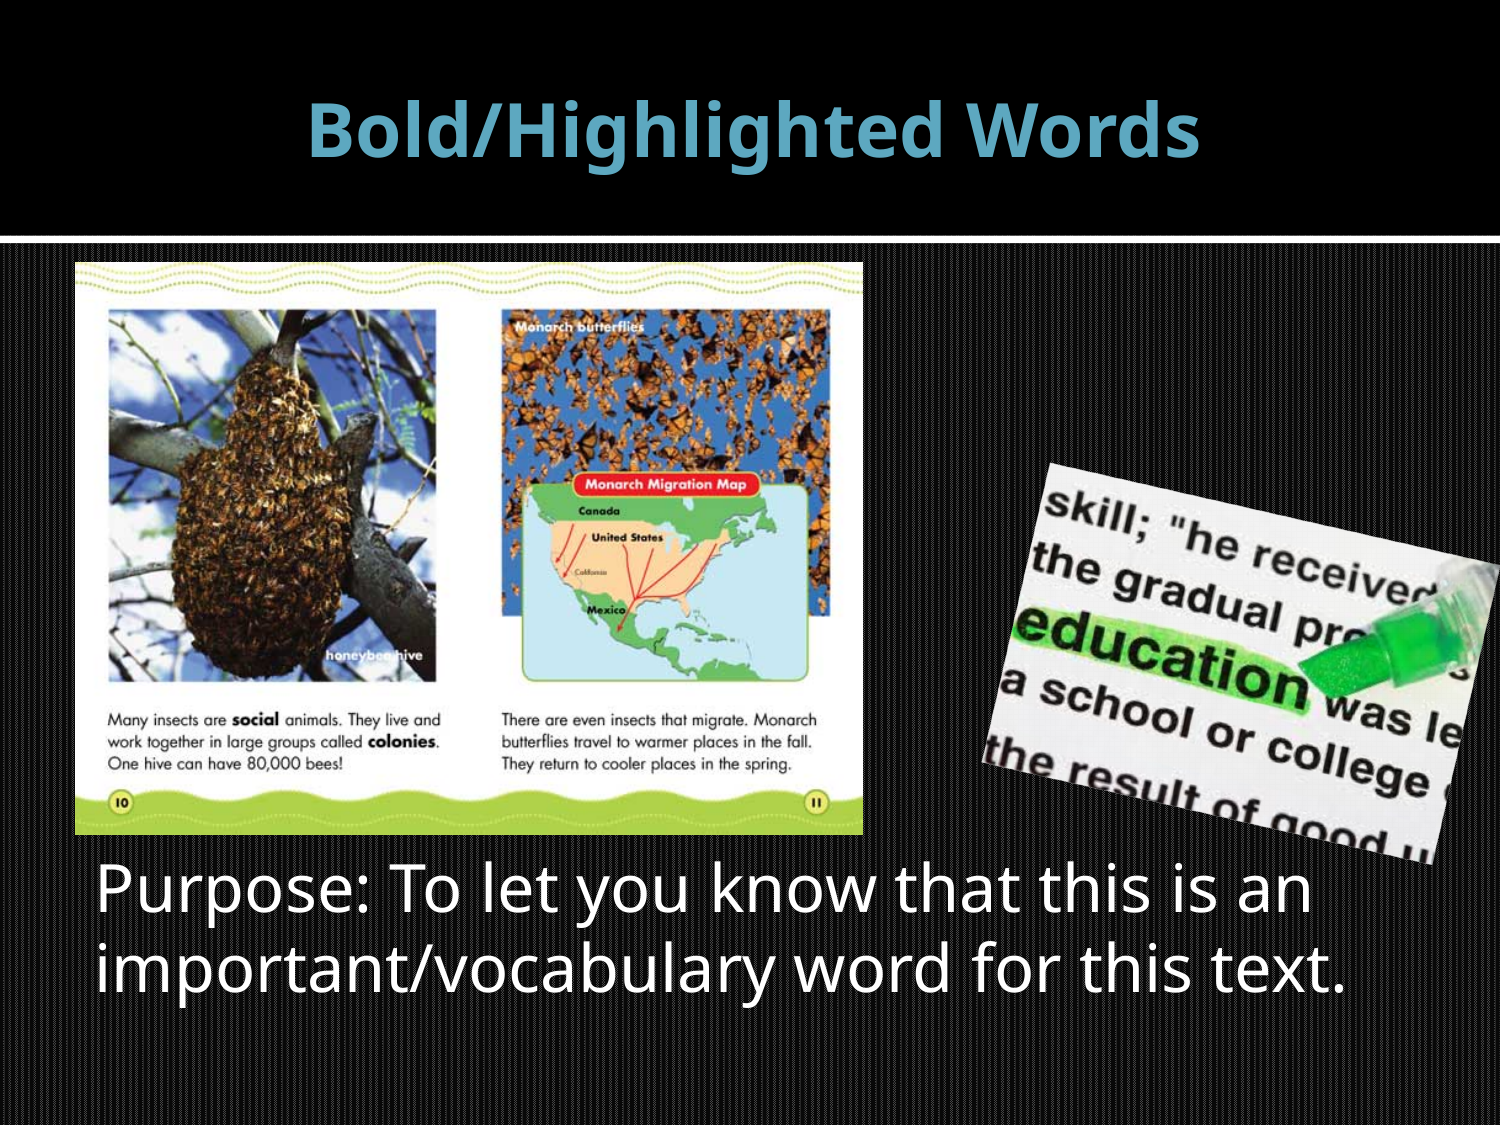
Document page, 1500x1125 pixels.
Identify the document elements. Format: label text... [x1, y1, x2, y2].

picture [982, 464, 1499, 864]
title Bold/Highlighted Words [75, 24, 1425, 231]
text_box Purpose: To let you know that this is an important/vocabulary word for this text. [80, 838, 1380, 1014]
picture [74, 262, 863, 835]
